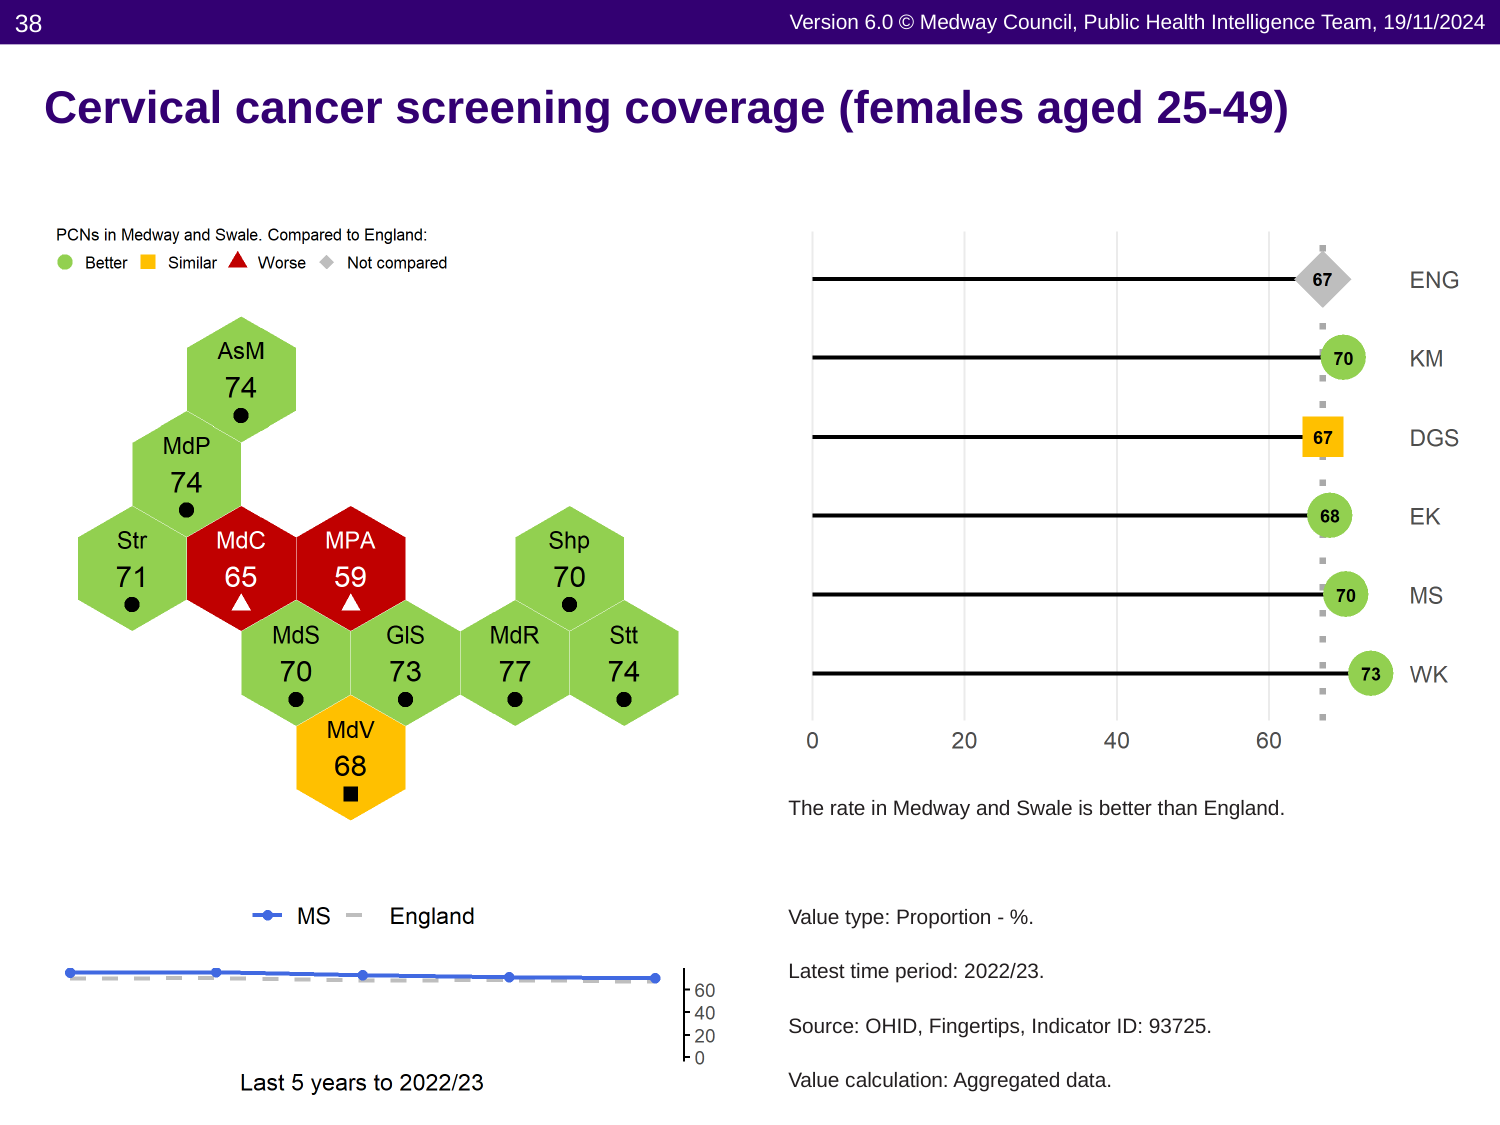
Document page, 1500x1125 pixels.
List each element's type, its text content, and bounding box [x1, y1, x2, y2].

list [29, 217, 727, 846]
list The rate in Medway and Swale is better than England. Value type: Proportion - %. Latest time period: 2022/23. Source: OHID, Fingertips, Indicator ID: 93725. Value calculation: Aggregated data. Small area type: Practice to PCN. RAG method: Confidence interval (99.8%) - Wilson Score method. [773, 786, 1483, 1106]
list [773, 220, 1471, 764]
list Version 6.0 © Medway Council, Public Health Intelligence Team, 19/11/2024 [419, 0, 1500, 43]
title Cervical cancer screening coverage (females aged 25-49) [29, 70, 1471, 138]
list 38 [0, 0, 95, 95]
picture [29, 874, 727, 1106]
